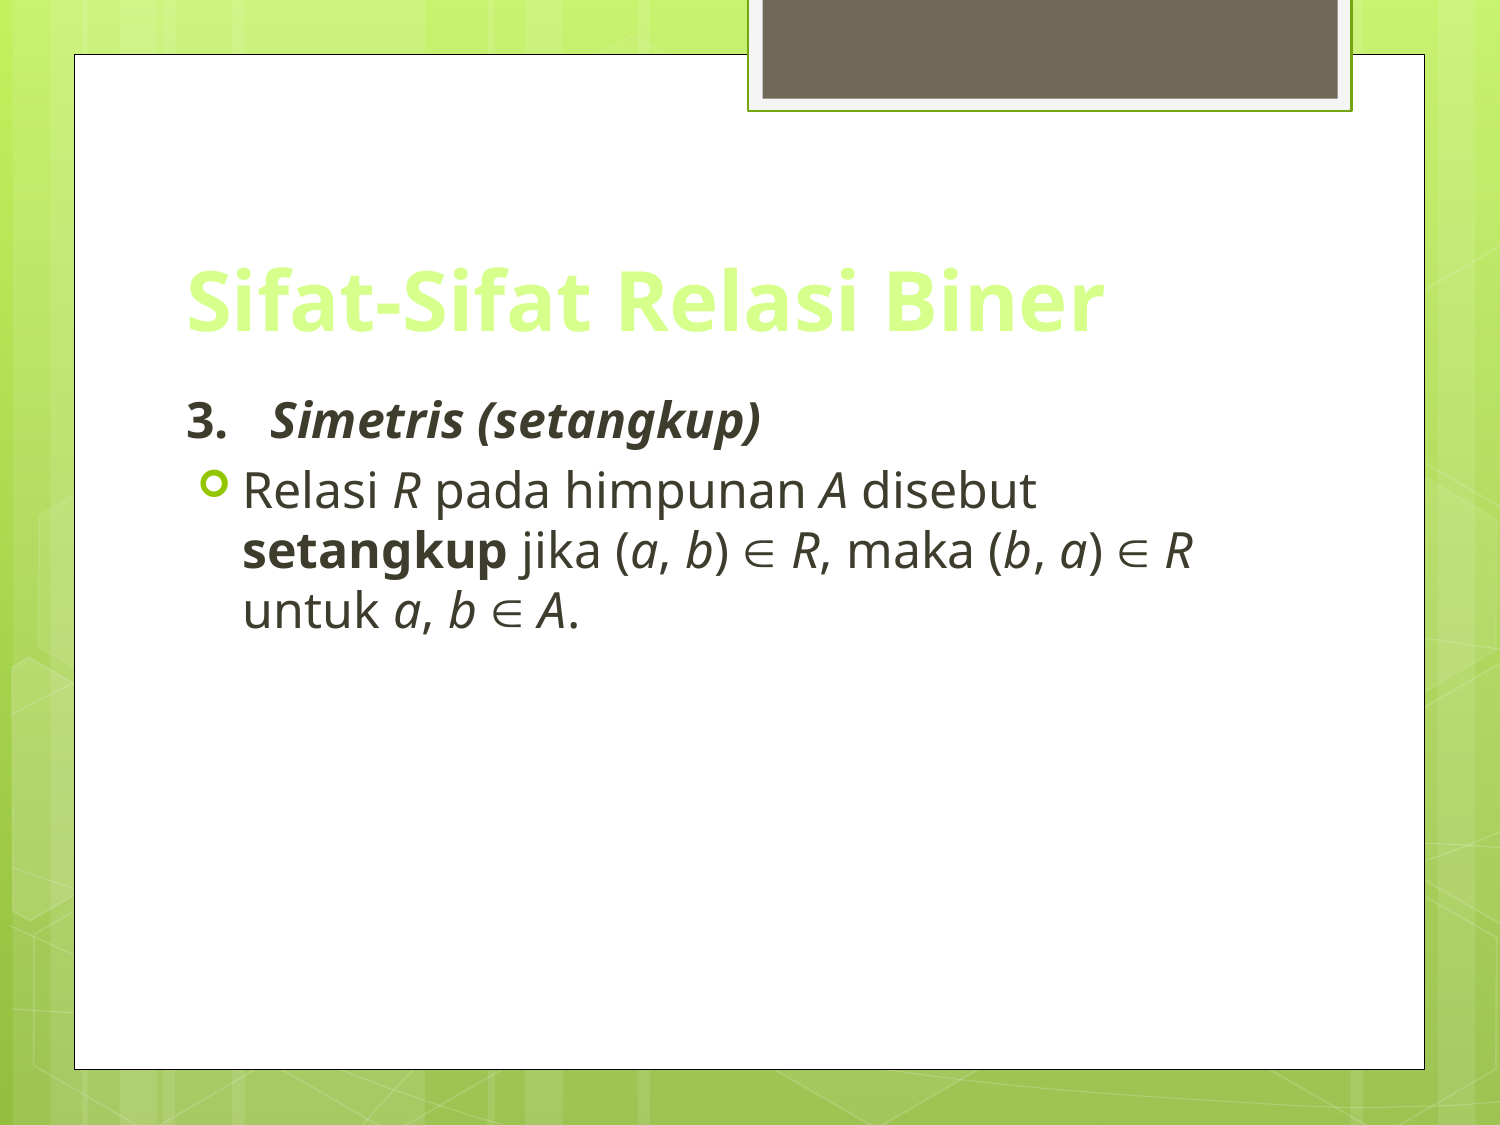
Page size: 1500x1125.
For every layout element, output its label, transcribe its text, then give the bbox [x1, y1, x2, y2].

list 3. Simetris (setangkup) Relasi R pada himpunan A disebut setangkup jika (a, b)  R, maka (b, a)  R untuk a, b  A. [171, 381, 1283, 957]
title Sifat-Sifat Relasi Biner [171, 168, 1324, 357]
